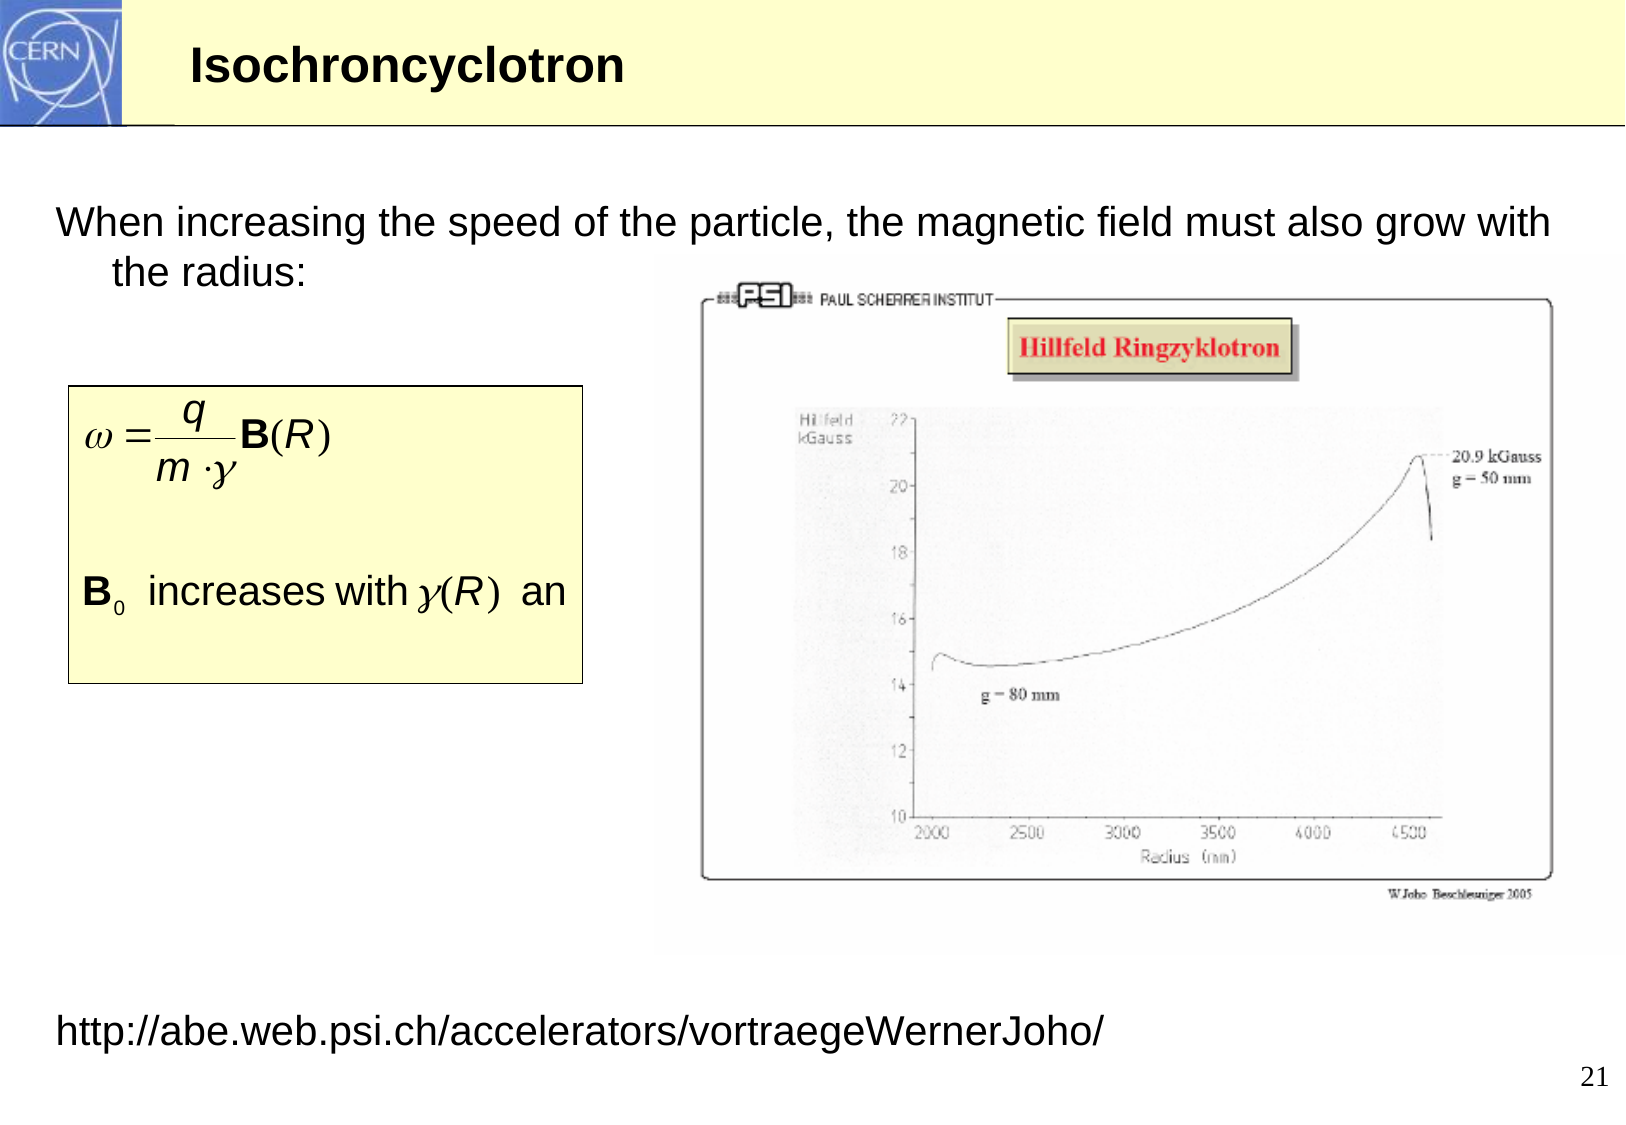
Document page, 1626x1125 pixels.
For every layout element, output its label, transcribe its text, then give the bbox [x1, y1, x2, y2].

title Isochroncyclotron [174, 0, 1625, 125]
slide_number 21 [1286, 1050, 1625, 1125]
picture [654, 253, 1625, 955]
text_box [68, 386, 582, 684]
list When increasing the speed of the particle, the magnetic field must also grow with the radius: http://abe.web.psi.ch/accelerators/vortraegeWernerJoho/ [40, 187, 1571, 1038]
picture [0, 0, 121, 124]
